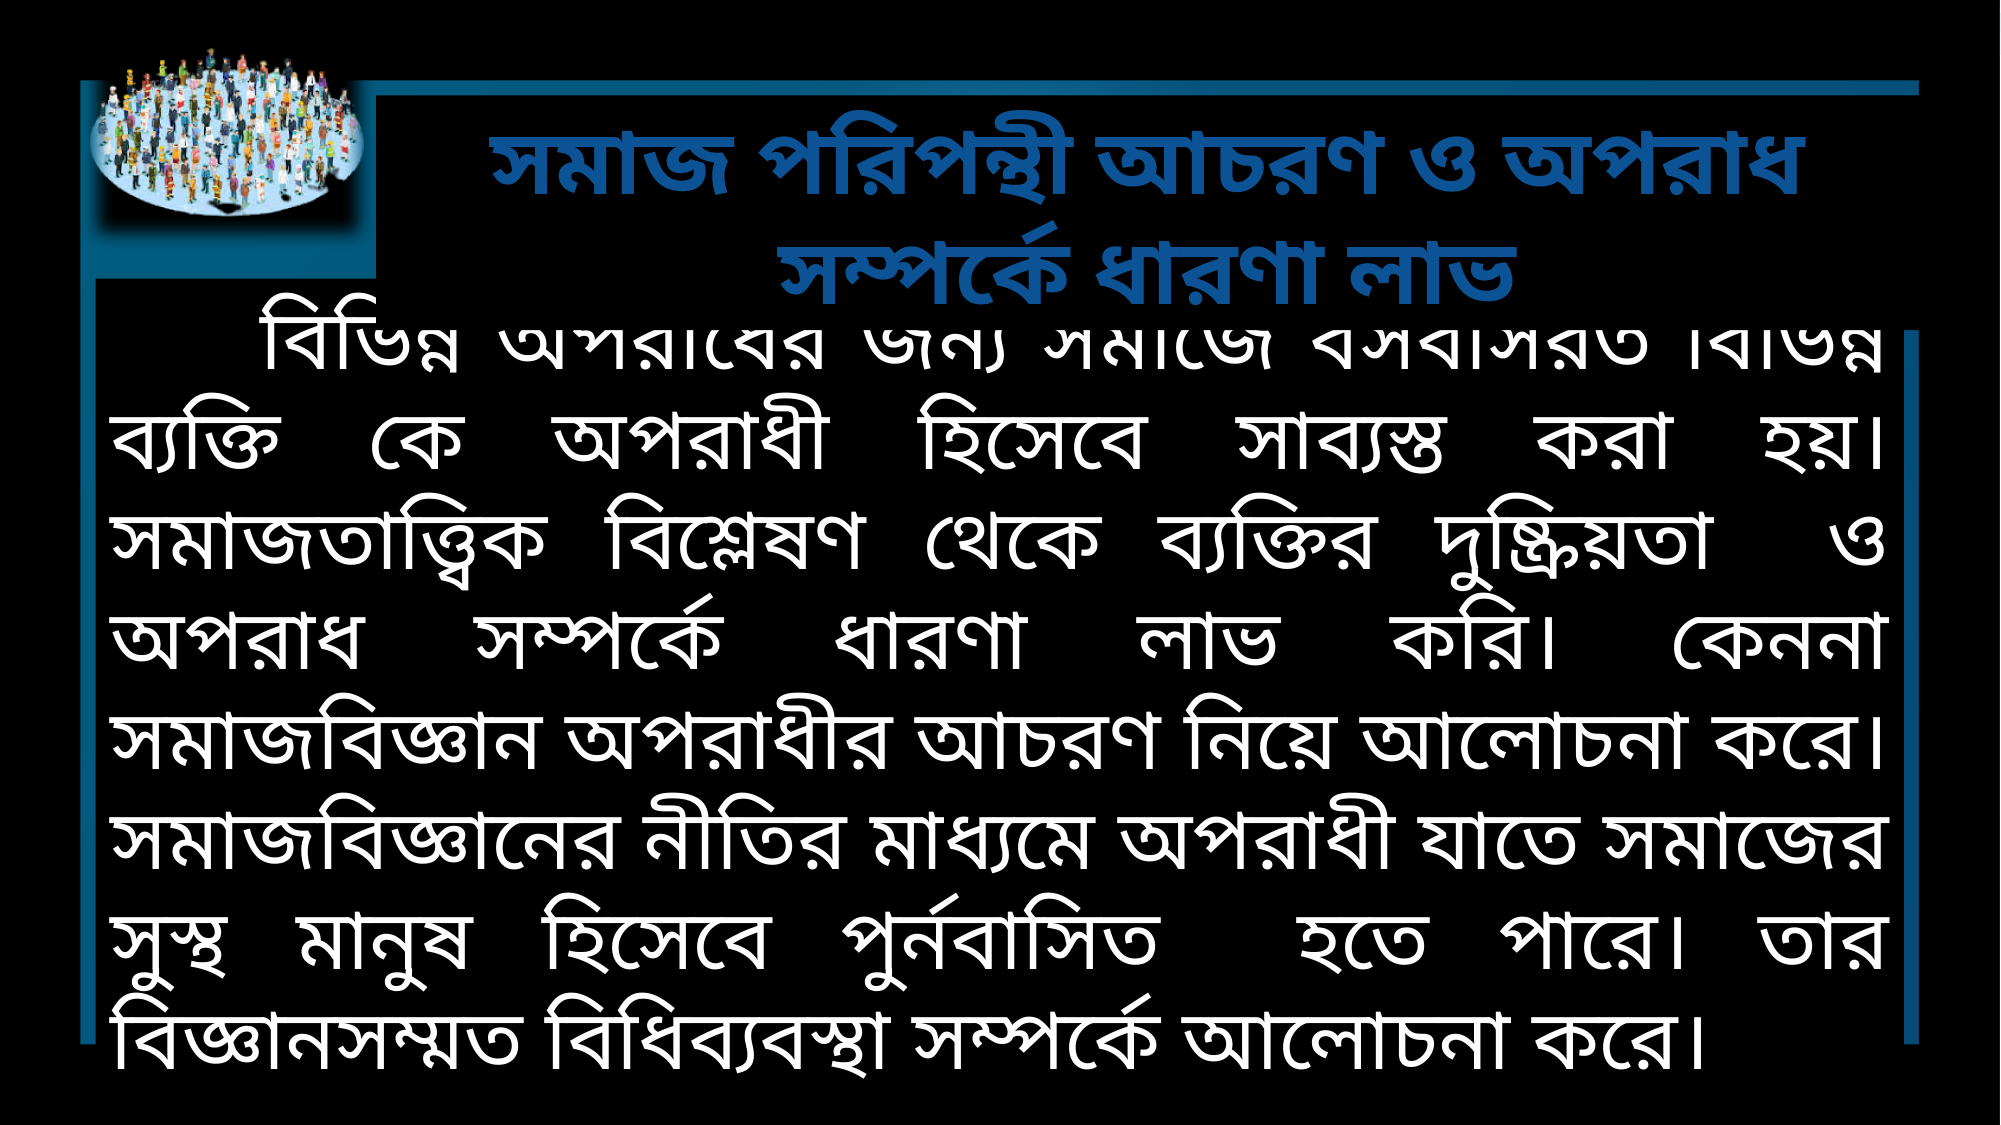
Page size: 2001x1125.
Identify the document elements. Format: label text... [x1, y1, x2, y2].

picture [79, 29, 377, 230]
text_box [1904, 331, 1917, 1042]
text_box বিভিন্ন অপরাধের জন্য সমাজে বসবাসরত বিভিন্ন ব্যক্তি কে অপরাধী হিসেবে সাব্যস্ত করা হয়। সমাজতাত্ত্বিক বিশ্লেষণ থেকে ব্যক্তির দুষ্ক্রিয়তা ও অপরাধ সম্পর্কে ধারণা লাভ করি। কেননা সমাজবিজ্ঞান অপরাধীর আচরণ নিয়ে আলোচনা করে। সমাজবিজ্ঞানের নীতির মাধ্যমে অপরাধী যাতে সমাজের সুস্থ মানুষ হিসেবে পুর্নবাসিত হতে পারে। তার বিজ্ঞানসম্মত বিধিব্যবস্থা সম্পর্কে আলোচনা করে। [95, 278, 1904, 1094]
text_box [384, 82, 1917, 95]
text_box [0, 0, 2000, 1125]
text_box সমাজ পরিপন্থী আচরণ ও অপরাধ সম্পর্কে ধারণা লাভ [376, 95, 1920, 331]
text_box [83, 263, 376, 1042]
